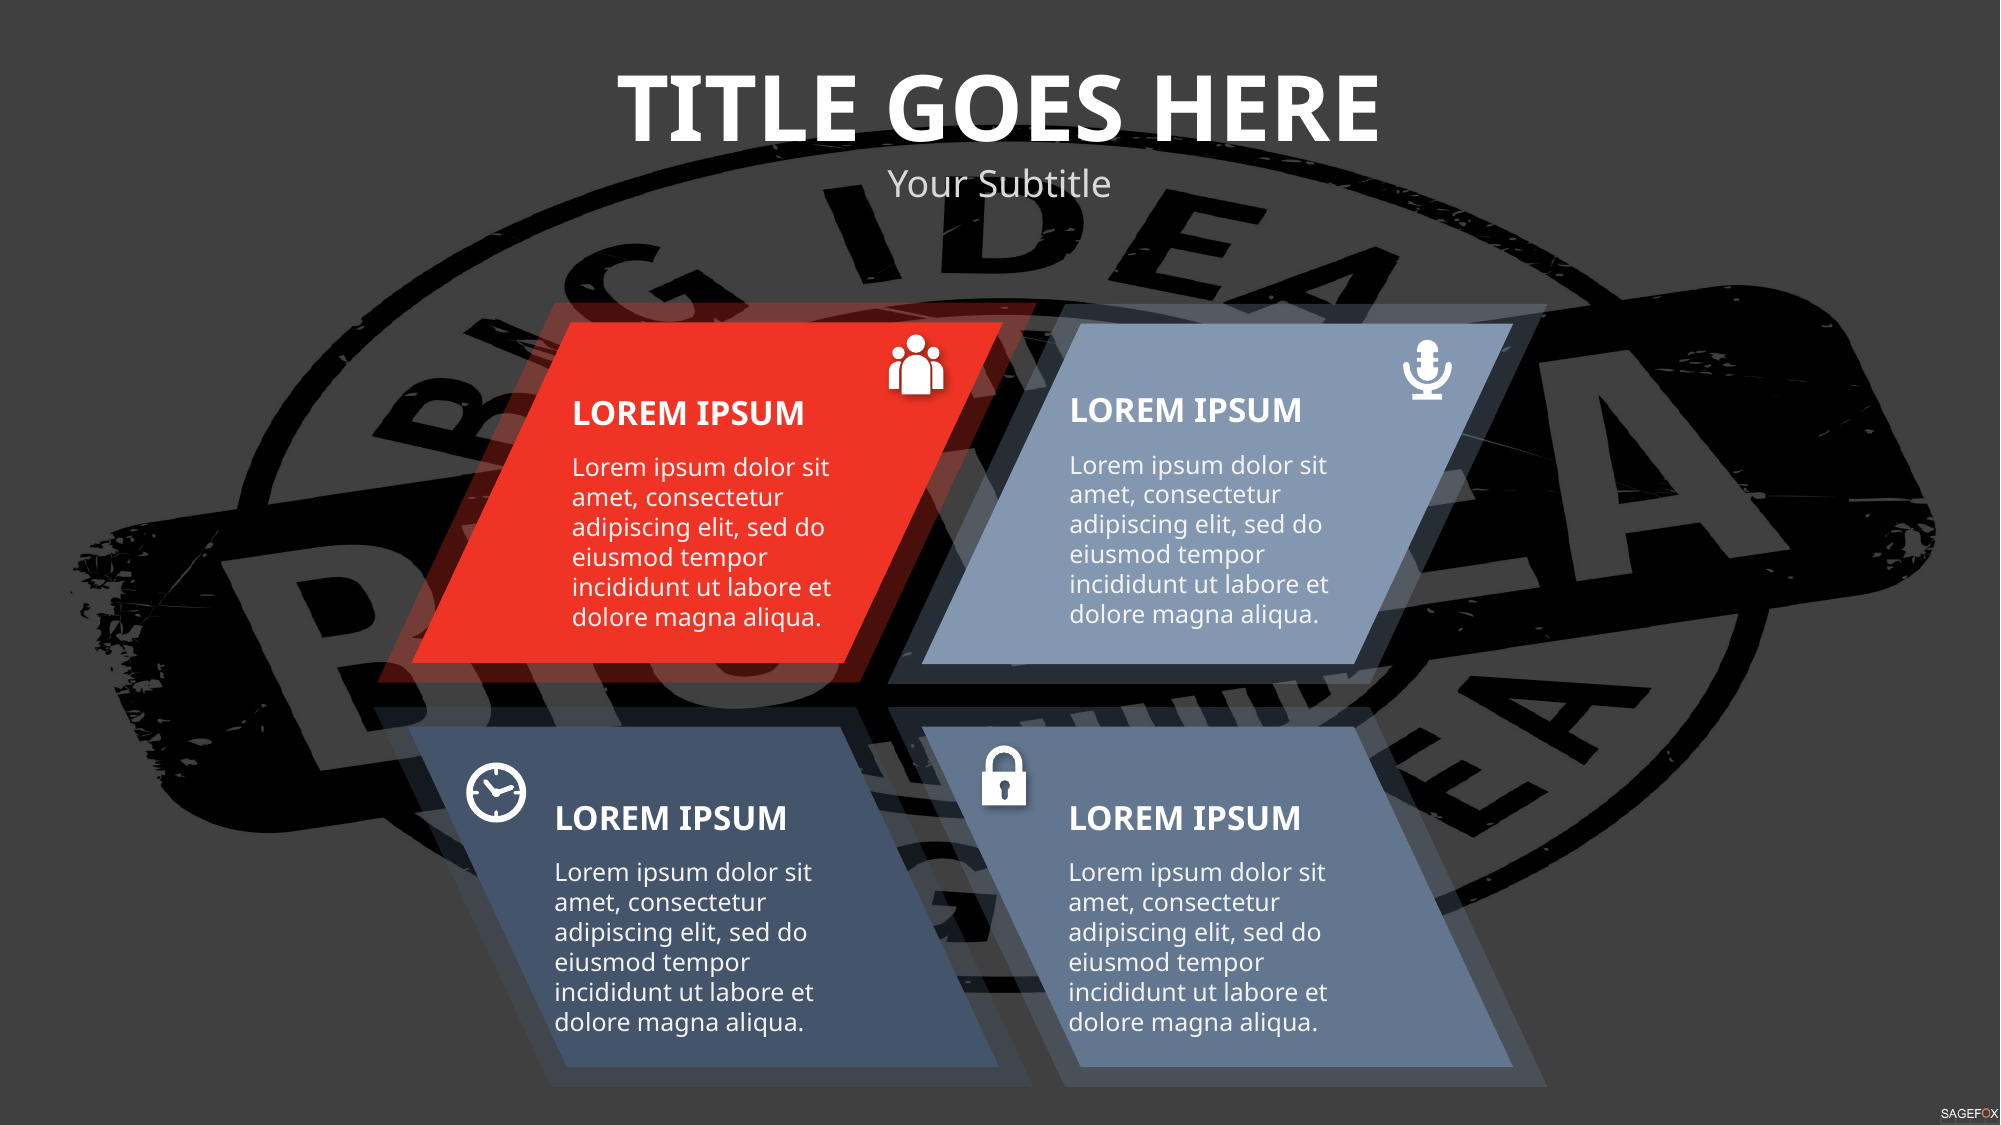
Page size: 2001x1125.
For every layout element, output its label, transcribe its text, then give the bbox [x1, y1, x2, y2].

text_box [887, 303, 1548, 684]
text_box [373, 706, 887, 1088]
text_box TITLE GOES HERE Your Subtitle [548, 42, 1452, 212]
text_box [377, 302, 1038, 683]
picture [0, 0, 2001, 1125]
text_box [466, 762, 527, 823]
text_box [887, 706, 1548, 1088]
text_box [1403, 339, 1452, 400]
